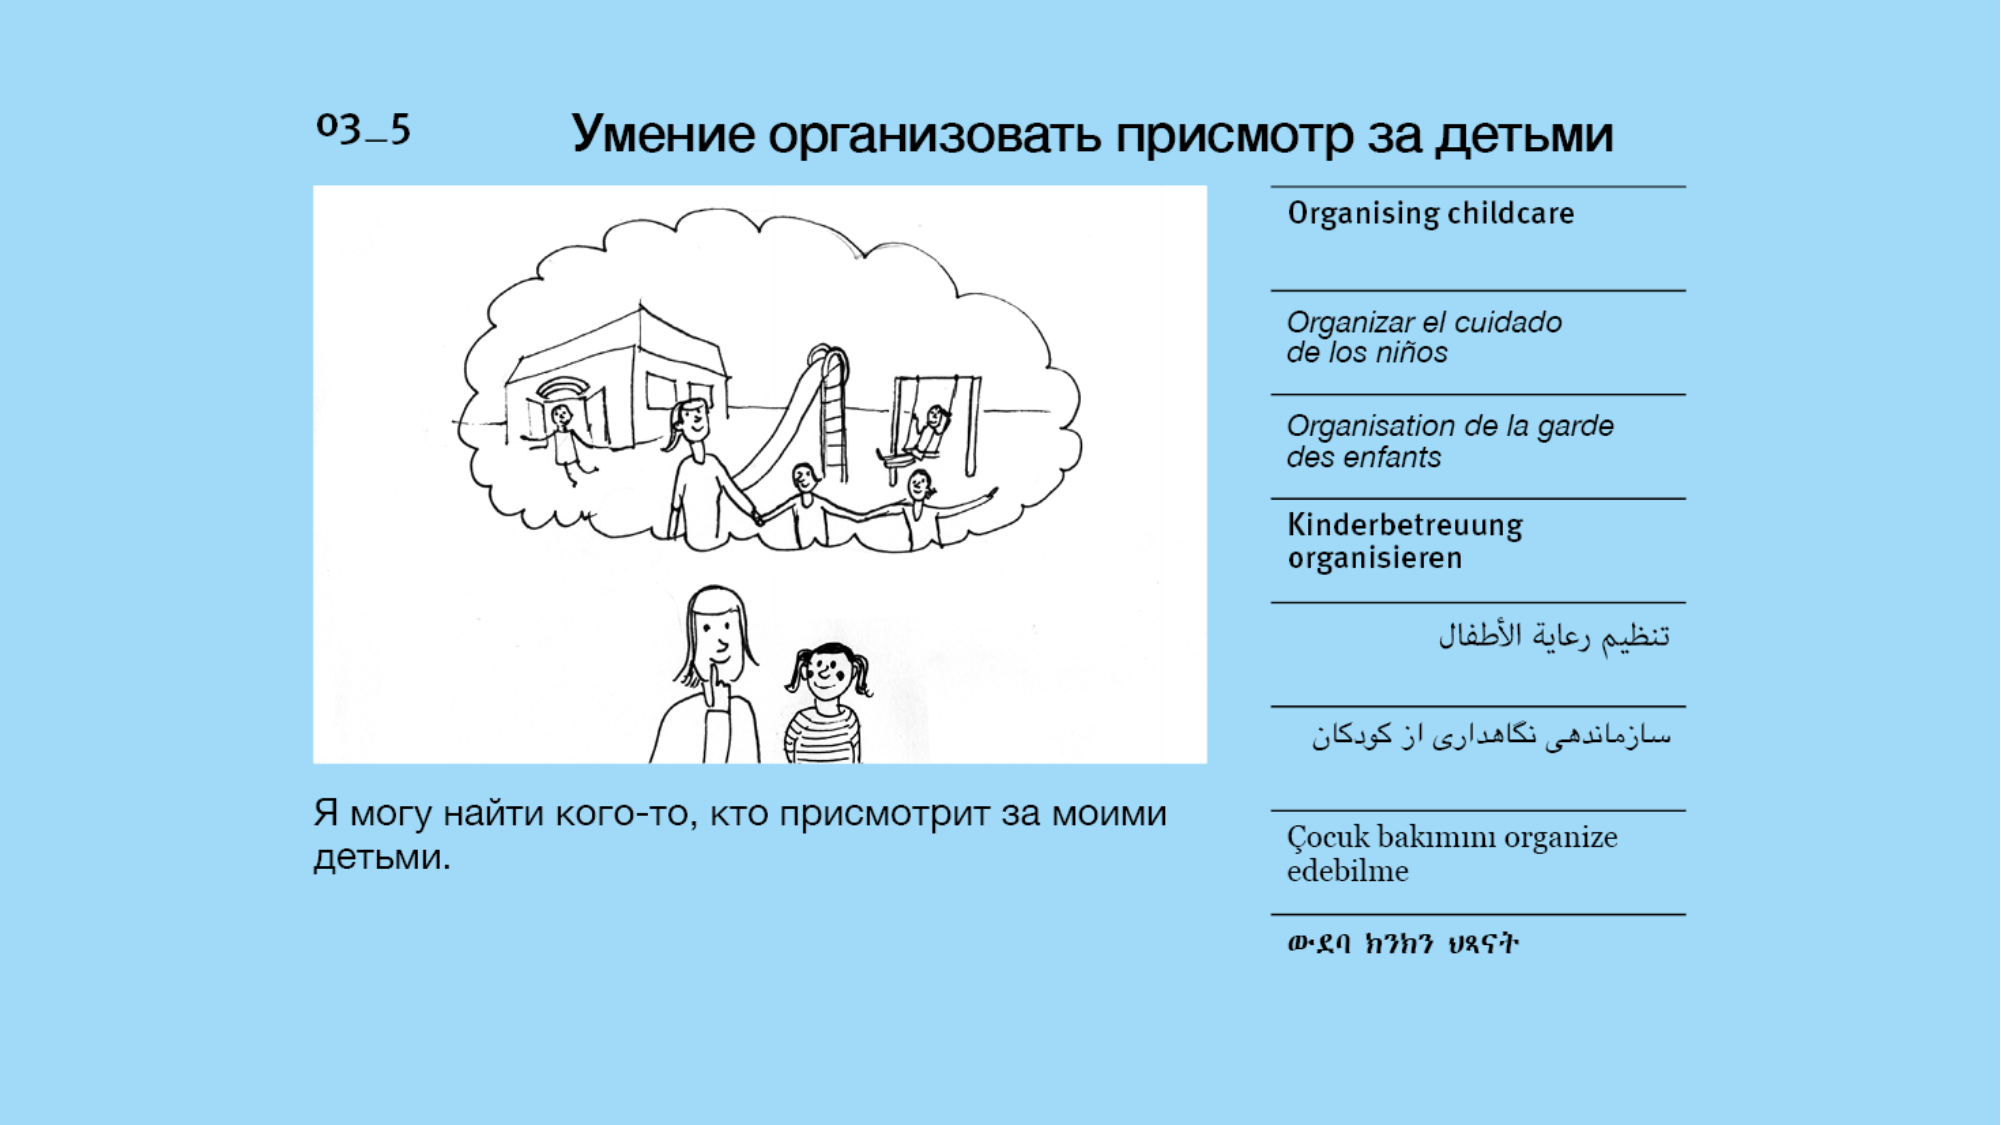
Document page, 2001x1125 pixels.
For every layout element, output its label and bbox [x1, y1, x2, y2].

picture [207, 0, 1793, 1125]
